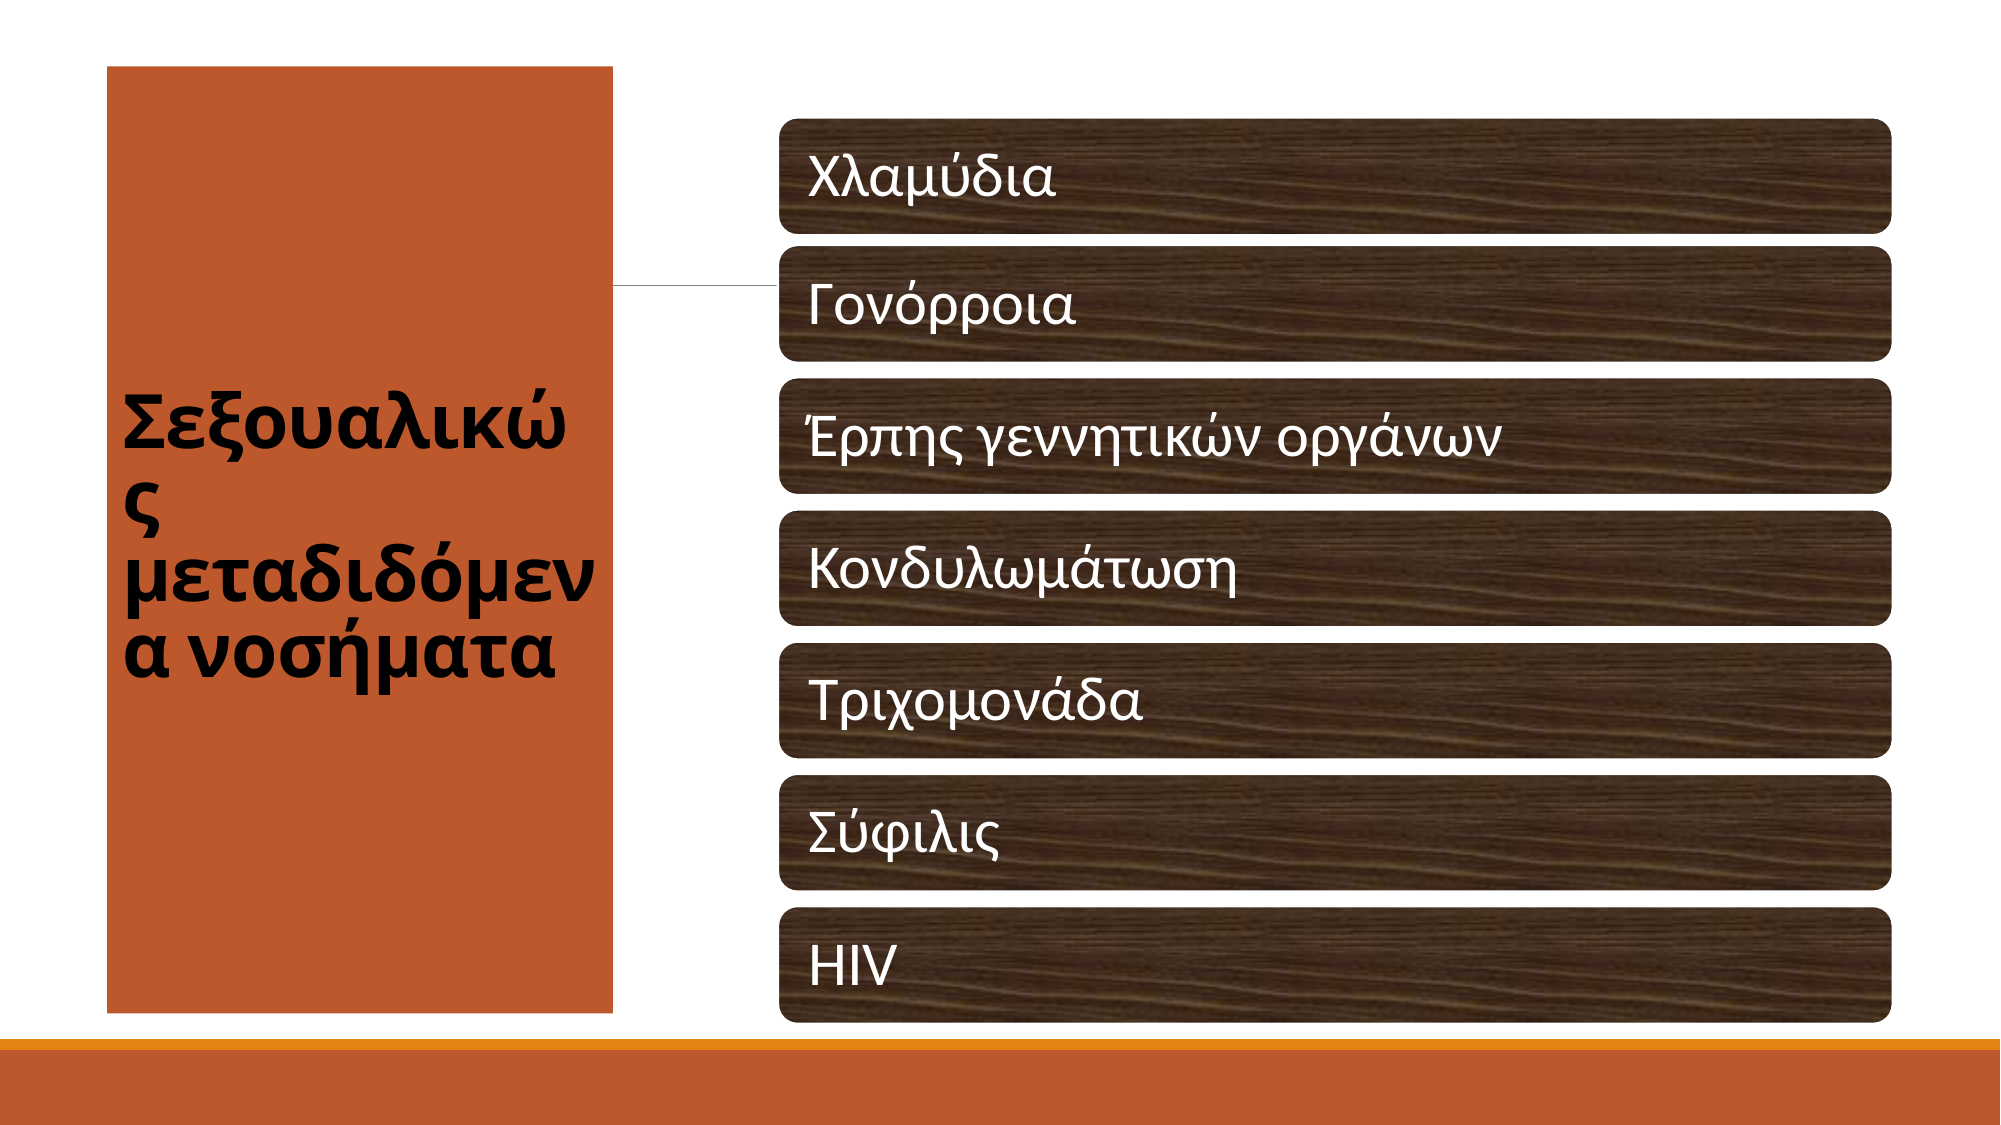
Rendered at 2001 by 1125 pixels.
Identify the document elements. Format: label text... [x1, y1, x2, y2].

title Σεξουαλικώς μεταδιδόμενα νοσήματα [107, 66, 613, 1014]
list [777, 104, 1894, 1033]
